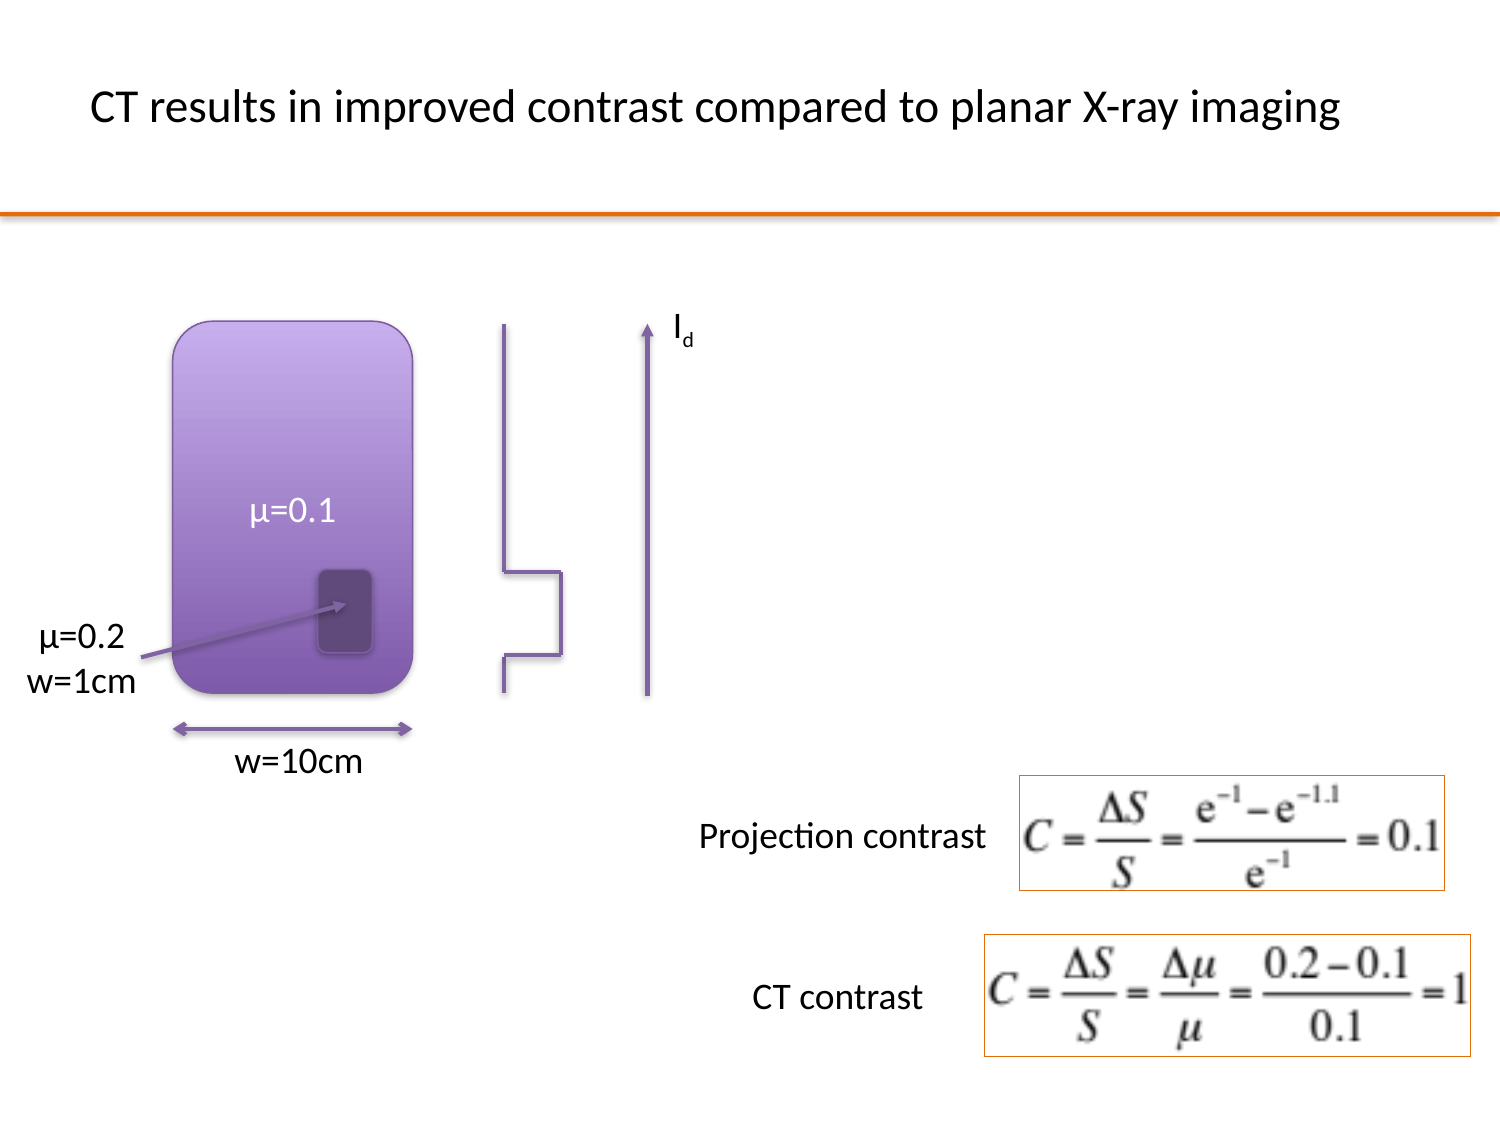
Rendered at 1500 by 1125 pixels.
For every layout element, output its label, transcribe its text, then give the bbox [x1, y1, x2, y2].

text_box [10, 293, 711, 790]
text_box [735, 933, 1472, 1057]
title CT results in improved contrast compared to planar X-ray imaging [75, 45, 1425, 163]
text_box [680, 775, 1445, 892]
